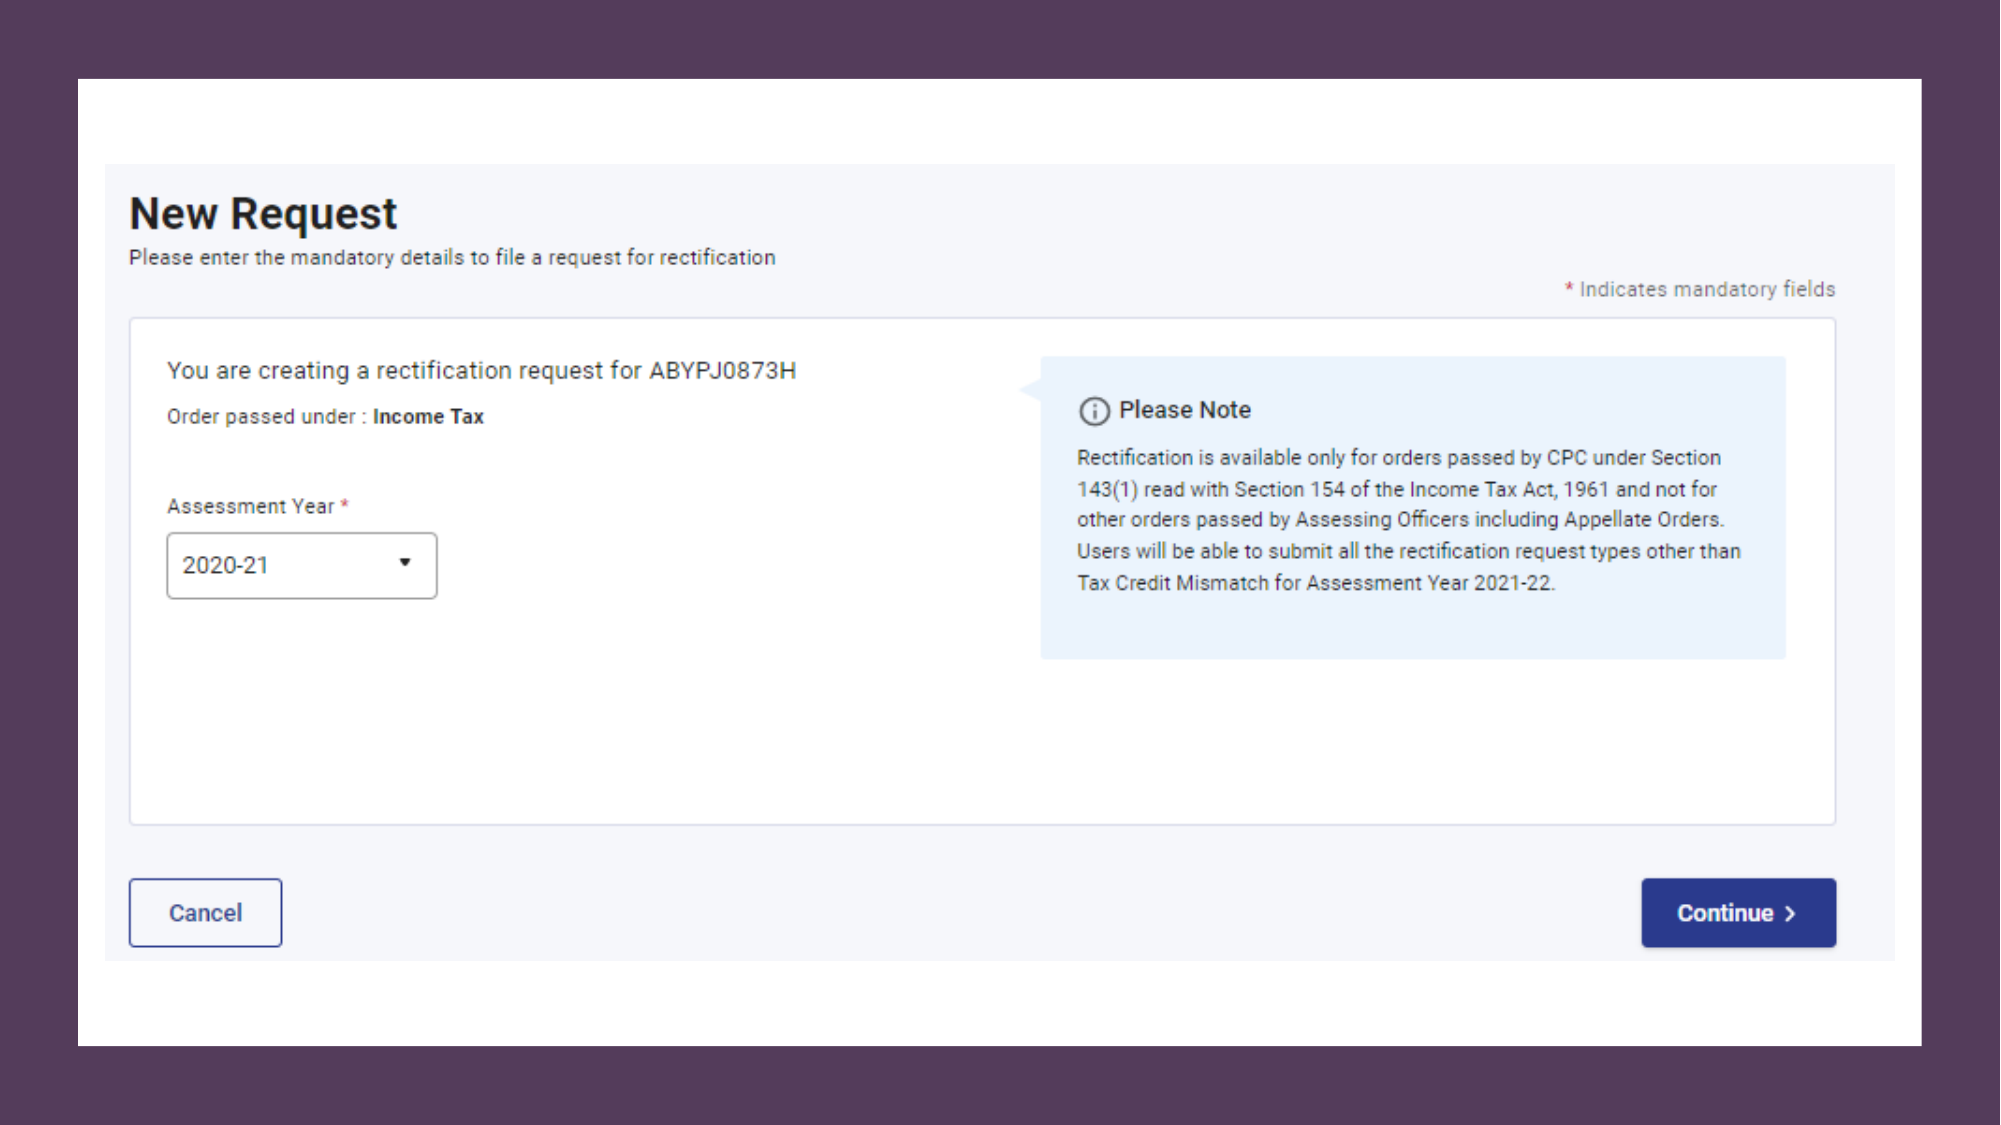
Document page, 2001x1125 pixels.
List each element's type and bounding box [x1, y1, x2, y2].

picture [105, 164, 1895, 961]
text_box [77, 78, 1923, 1047]
text_box [0, 0, 2000, 1125]
